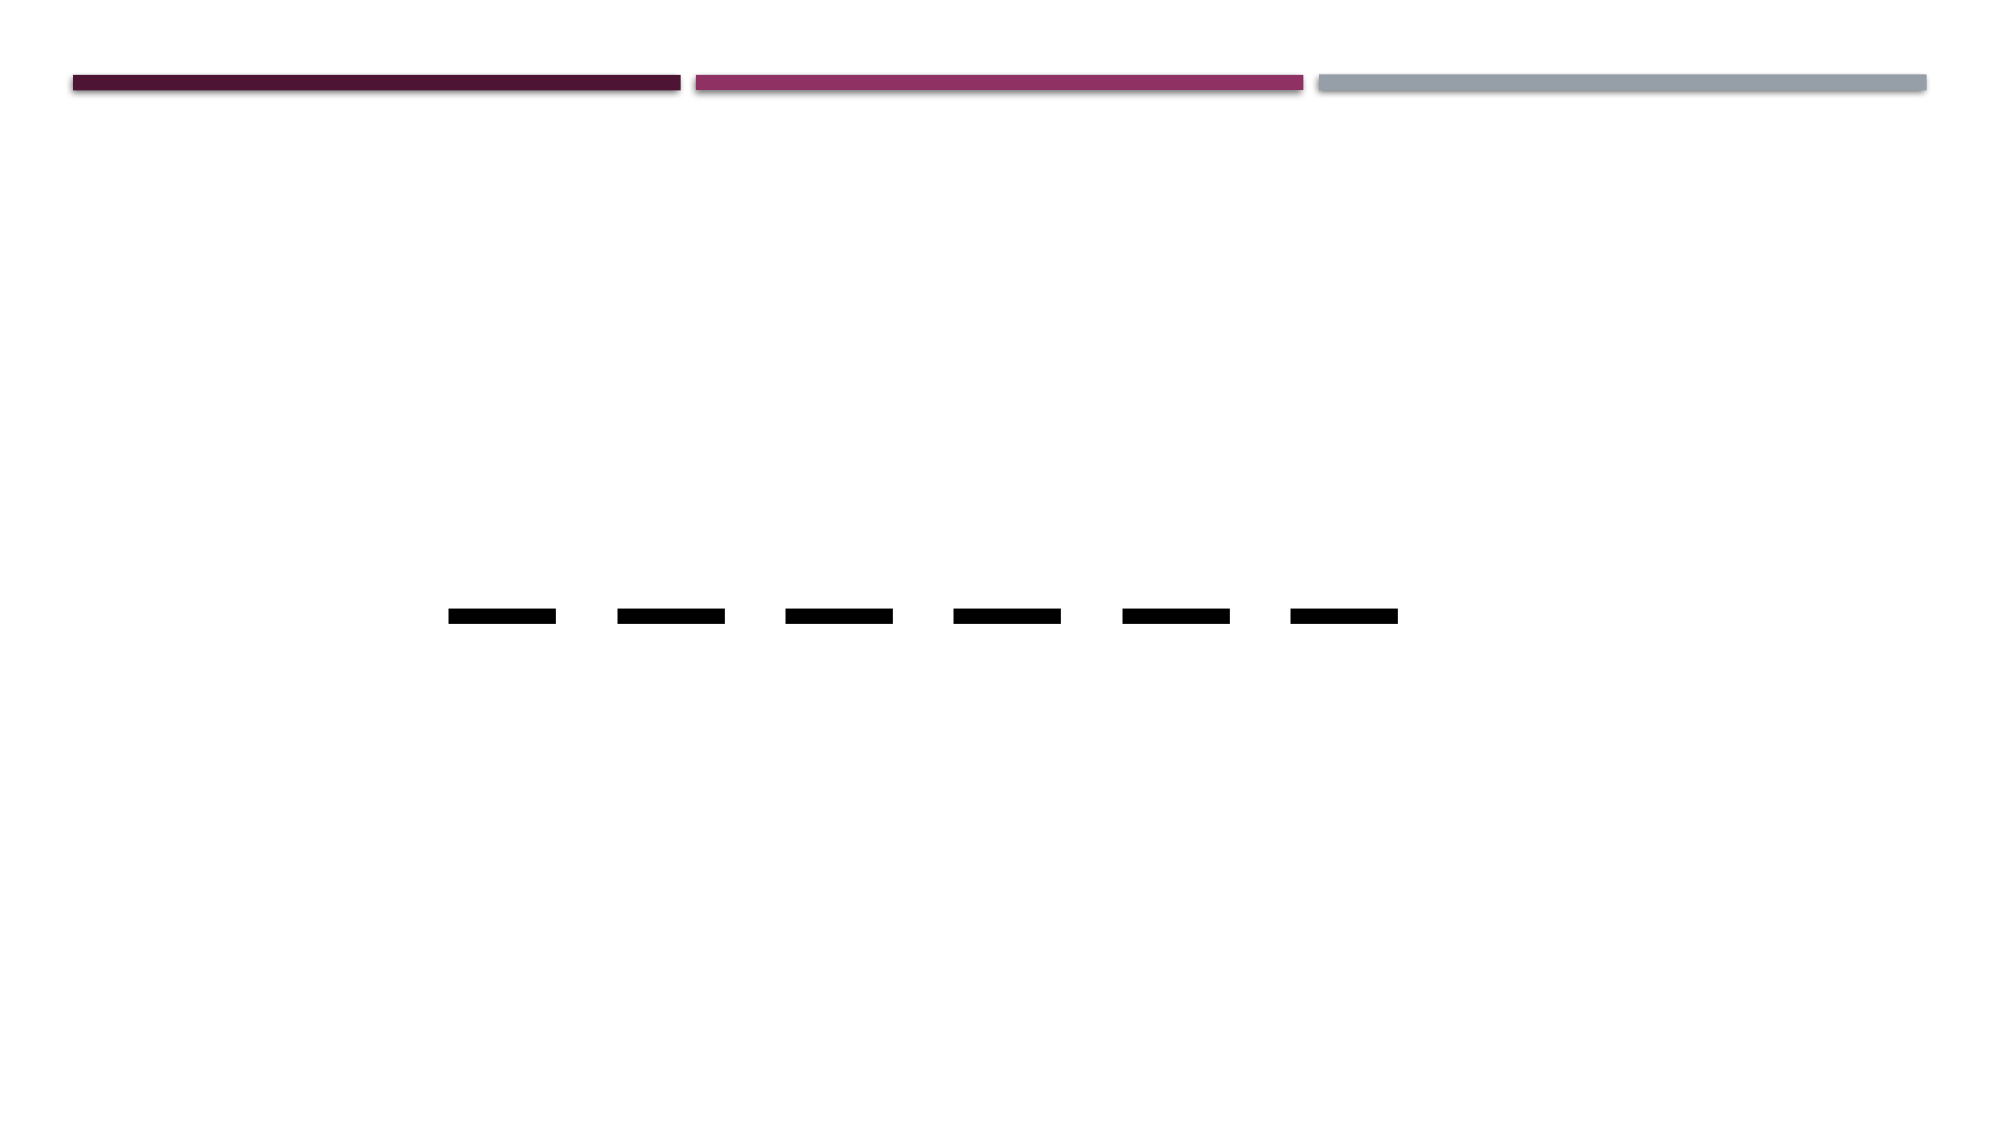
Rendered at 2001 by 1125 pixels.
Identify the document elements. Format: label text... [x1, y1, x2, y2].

text_box _ _ _ _ _ _ [186, 340, 1725, 643]
